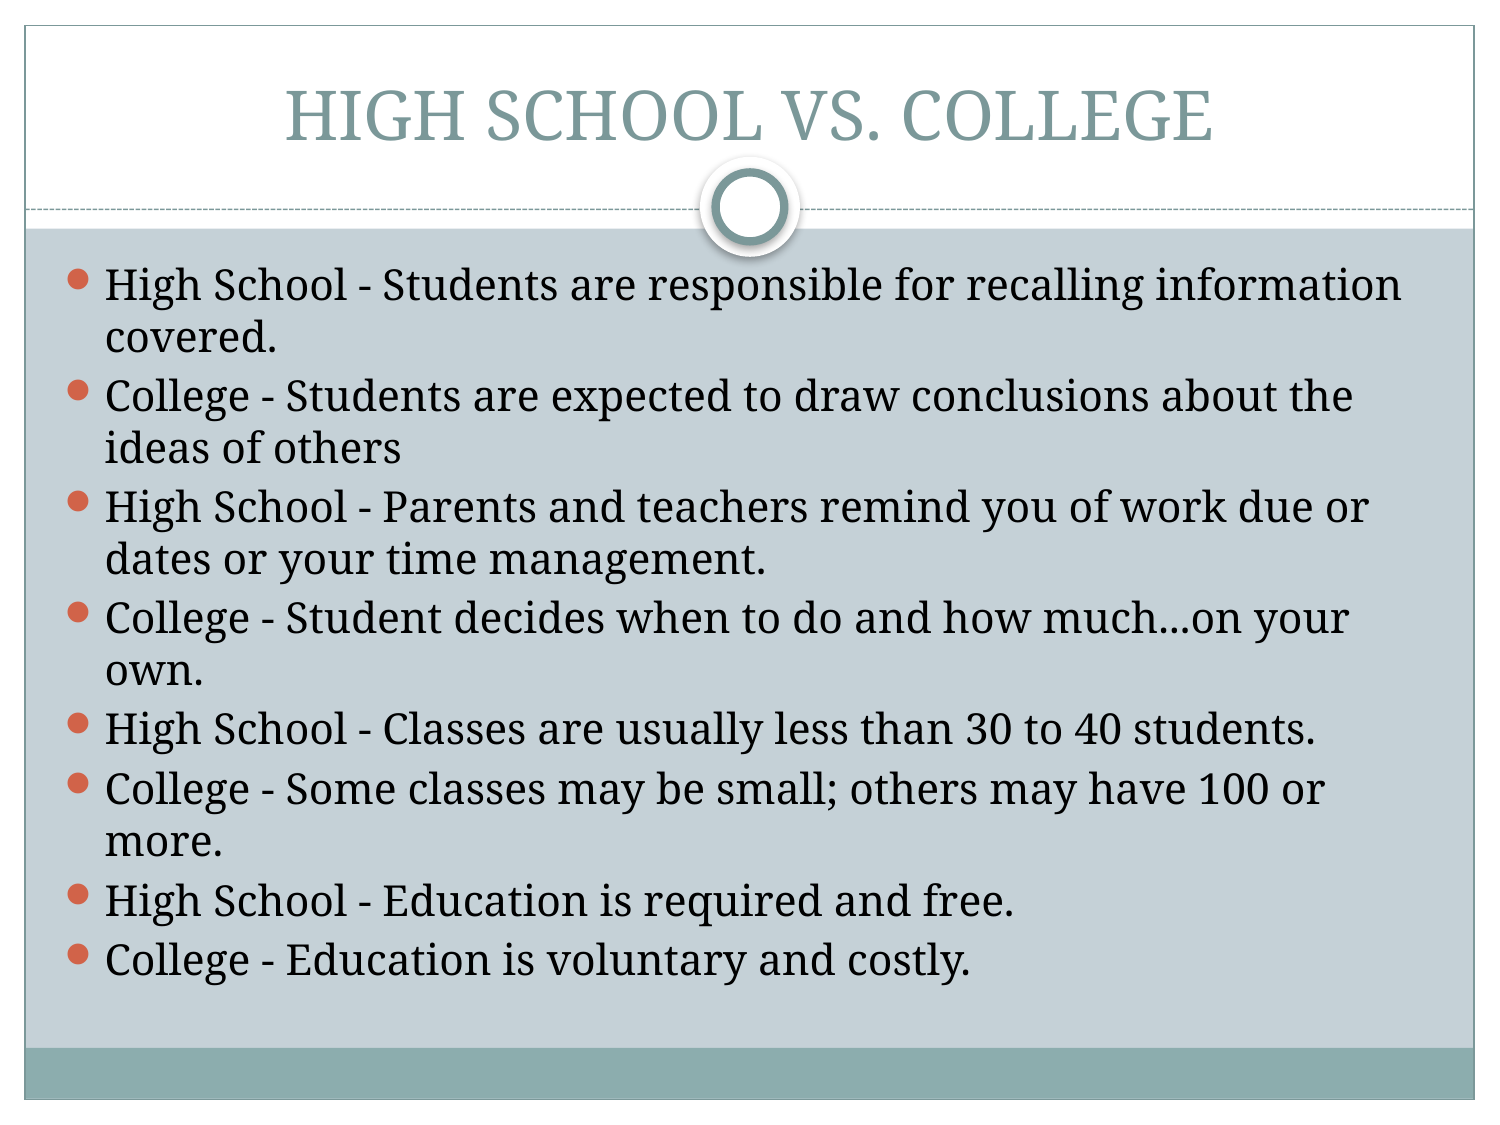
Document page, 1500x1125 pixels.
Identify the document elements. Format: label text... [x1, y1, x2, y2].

title HIGH SCHOOL VS. COLLEGE [49, 37, 1450, 163]
list High School - Students are responsible for recalling information covered. College - Students are expected to draw conclusions about the ideas of others High School - Parents and teachers remind you of work due or dates or your time management. College - Student decides when to do and how much...on your own. High School - Classes are usually less than 30 to 40 students. College - Some classes may be small; others may have 100 or more. High School - Education is required and free. College - Education is voluntary and costly. [49, 250, 1445, 1001]
